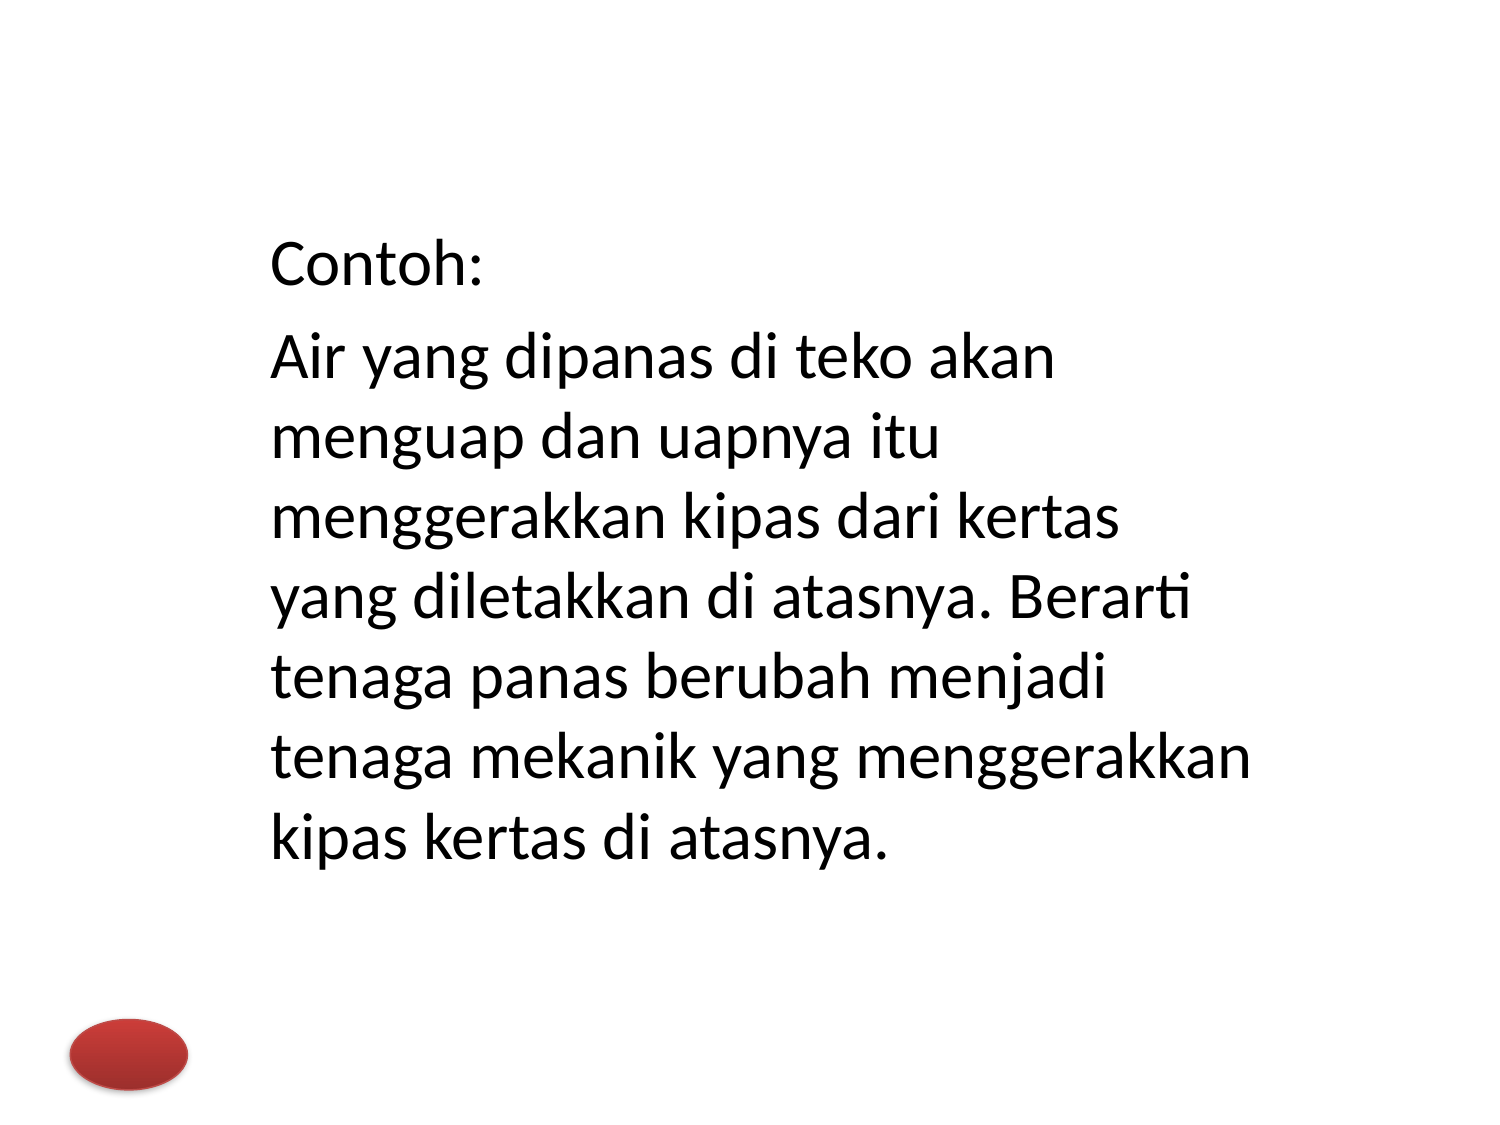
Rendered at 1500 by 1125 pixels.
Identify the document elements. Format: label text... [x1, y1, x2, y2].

text_box [69, 1018, 189, 1091]
list Contoh: Air yang dipanas di teko akan menguap dan uapnya itu menggerakkan kipas dari kertas yang diletakkan di atasnya. Berarti tenaga panas berubah menjadi tenaga mekanik yang menggerakkan kipas kertas di atasnya. [199, 210, 1278, 914]
